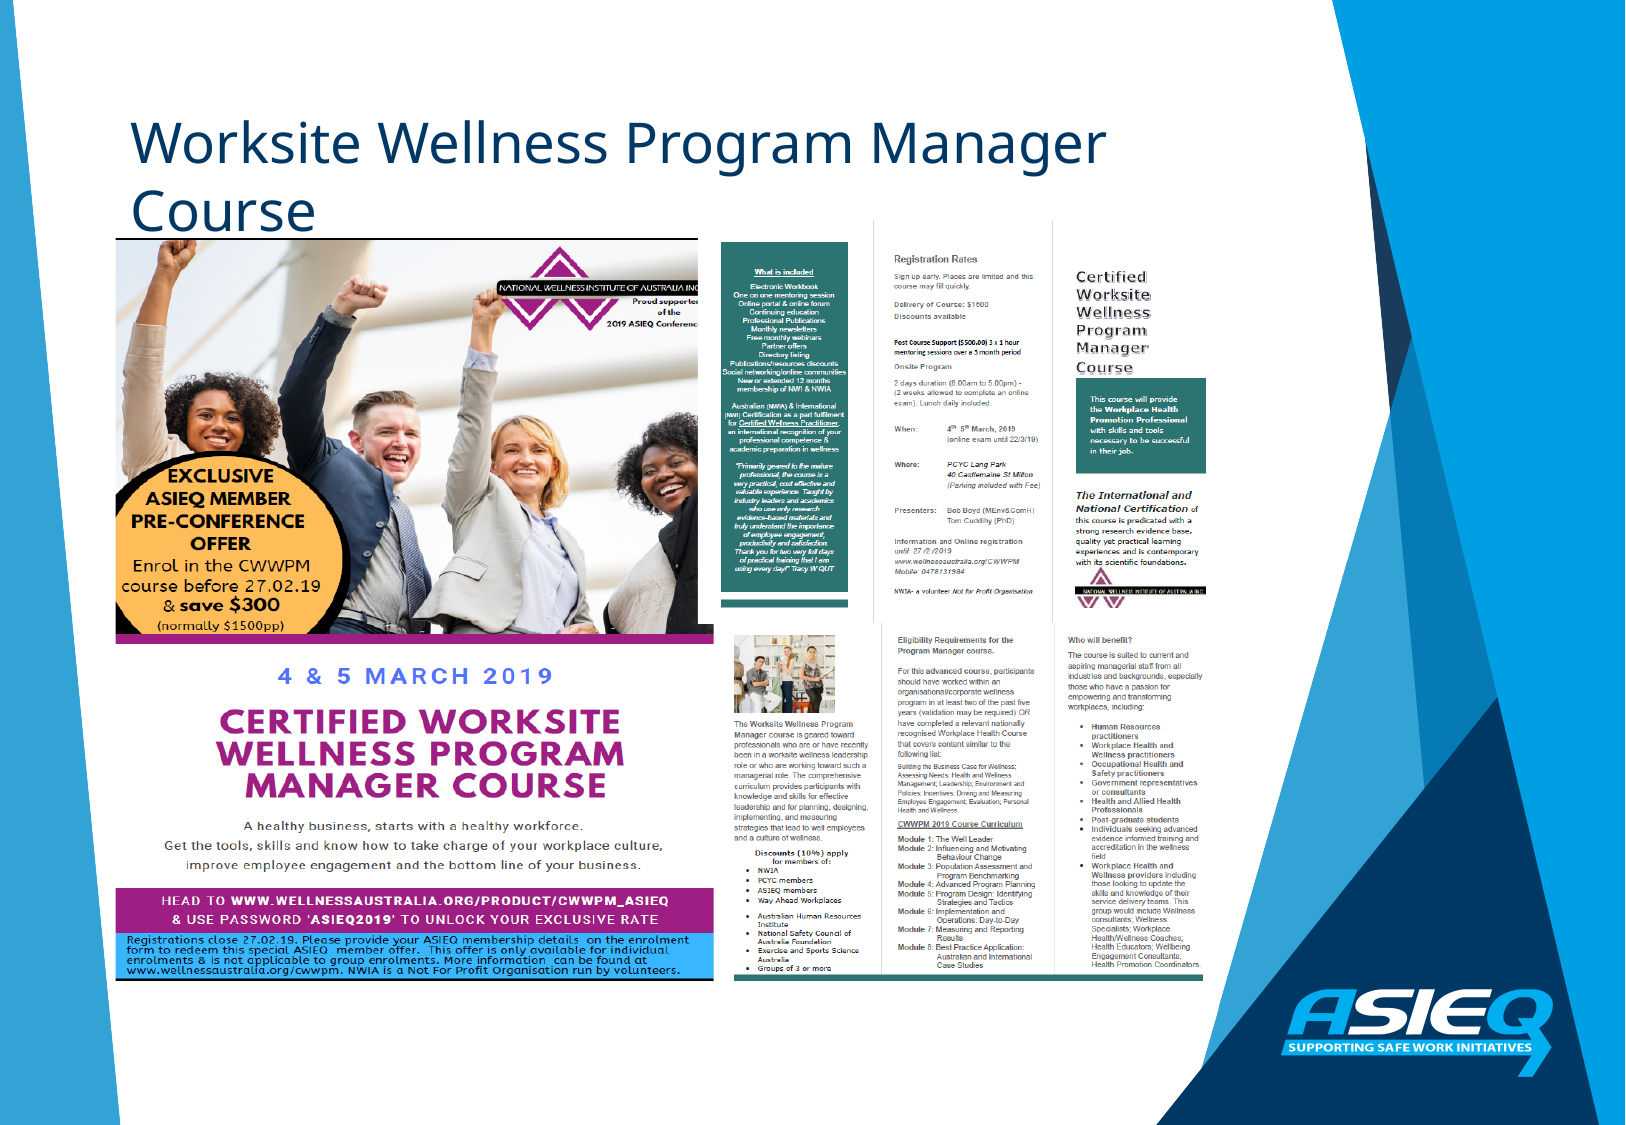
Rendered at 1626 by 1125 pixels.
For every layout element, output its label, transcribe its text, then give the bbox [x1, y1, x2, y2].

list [115, 237, 708, 982]
title Worksite Wellness Program Manager Course [115, 99, 1259, 317]
picture [0, 0, 1598, 1125]
